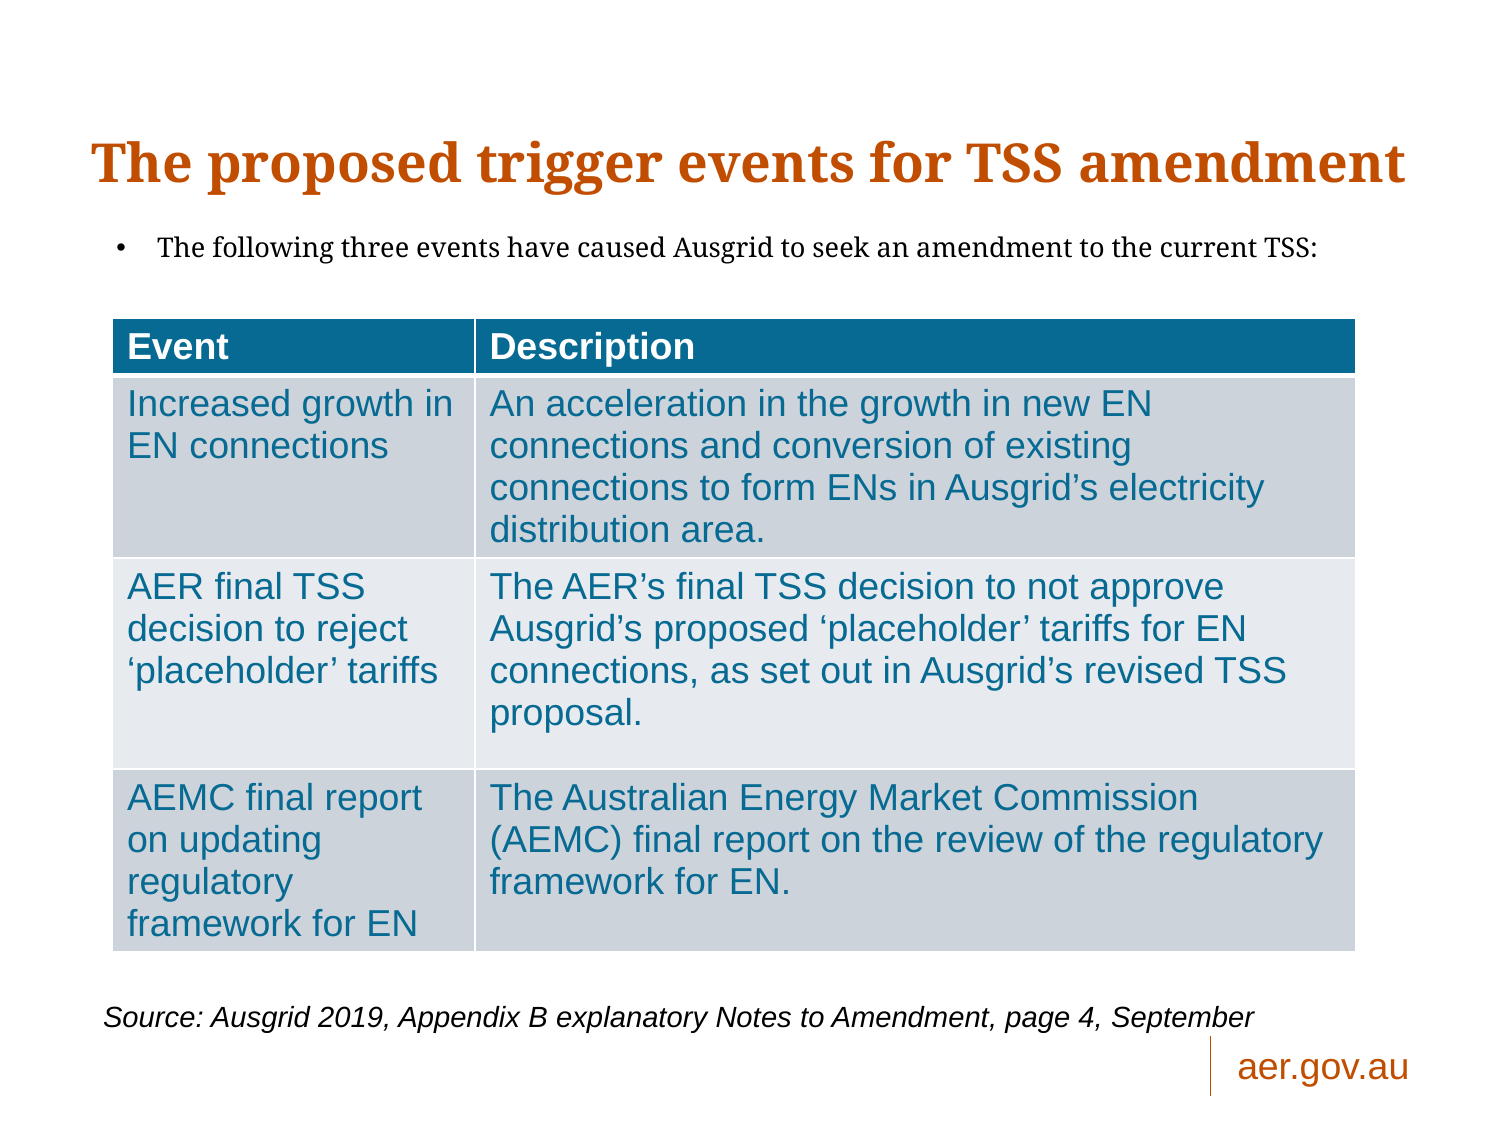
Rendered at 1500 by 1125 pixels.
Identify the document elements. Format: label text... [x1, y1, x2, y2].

title The proposed trigger events for TSS amendment [76, 90, 1424, 233]
table_cell The AER’s final TSS decision to not approve Ausgrid’s proposed ‘placeholder’ tariffs for EN connections, as set out in Ausgrid’s revised TSS proposal. [476, 559, 1355, 768]
table_cell AEMC final report on updating regulatory framework for EN [113, 770, 474, 951]
table_header Description [476, 319, 1355, 373]
table_header Event [113, 319, 474, 373]
table_cell Increased growth in EN connections [113, 378, 474, 557]
table_cell The Australian Energy Market Commission (AEMC) final report on the review of the regulatory framework for EN. [476, 770, 1355, 951]
table_cell AER final TSS decision to reject ‘placeholder’ tariffs [113, 559, 474, 768]
text_box Source: Ausgrid 2019, Appendix B explanatory Notes to Amendment, page 4, September [88, 990, 1294, 1041]
list The following three events have caused Ausgrid to seek an amendment to the current TSS: [101, 223, 1396, 301]
table_cell An acceleration in the growth in new EN connections and conversion of existing connections to form ENs in Ausgrid’s electricity distribution area. [476, 378, 1355, 557]
